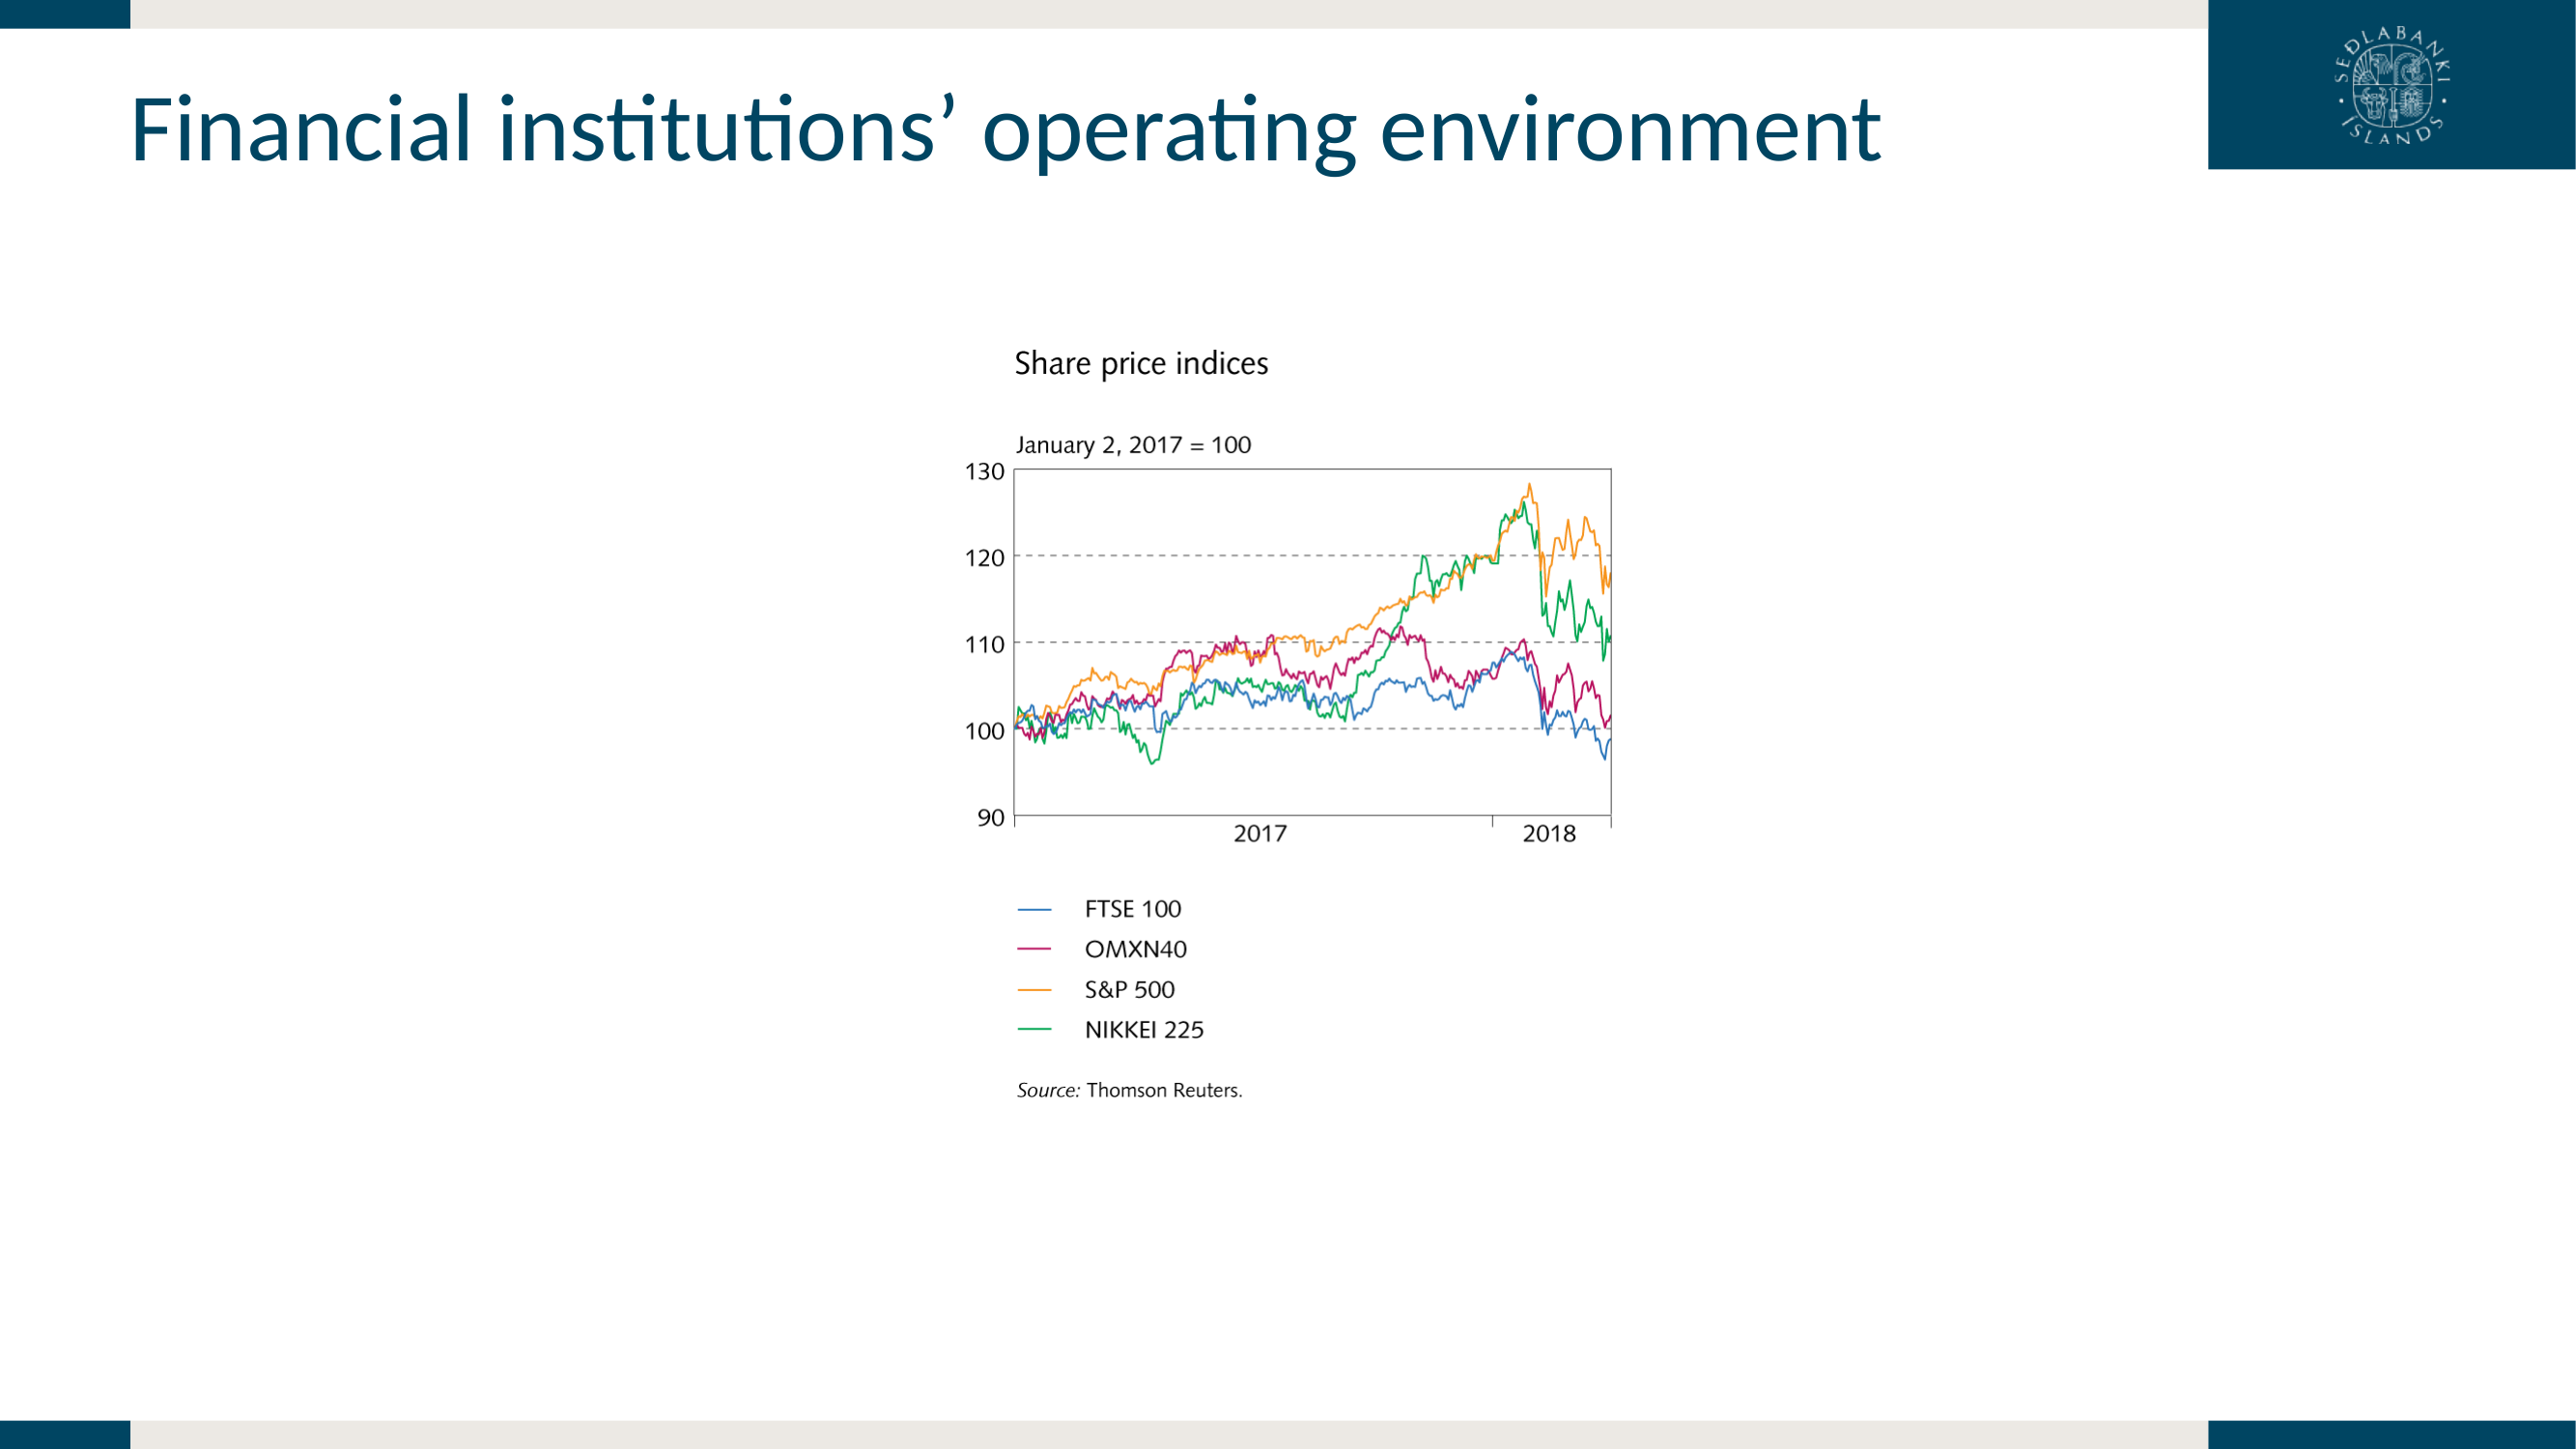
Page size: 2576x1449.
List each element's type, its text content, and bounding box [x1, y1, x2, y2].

title Financial institutions’ operating environment [129, 86, 2178, 290]
picture [964, 347, 1612, 1102]
